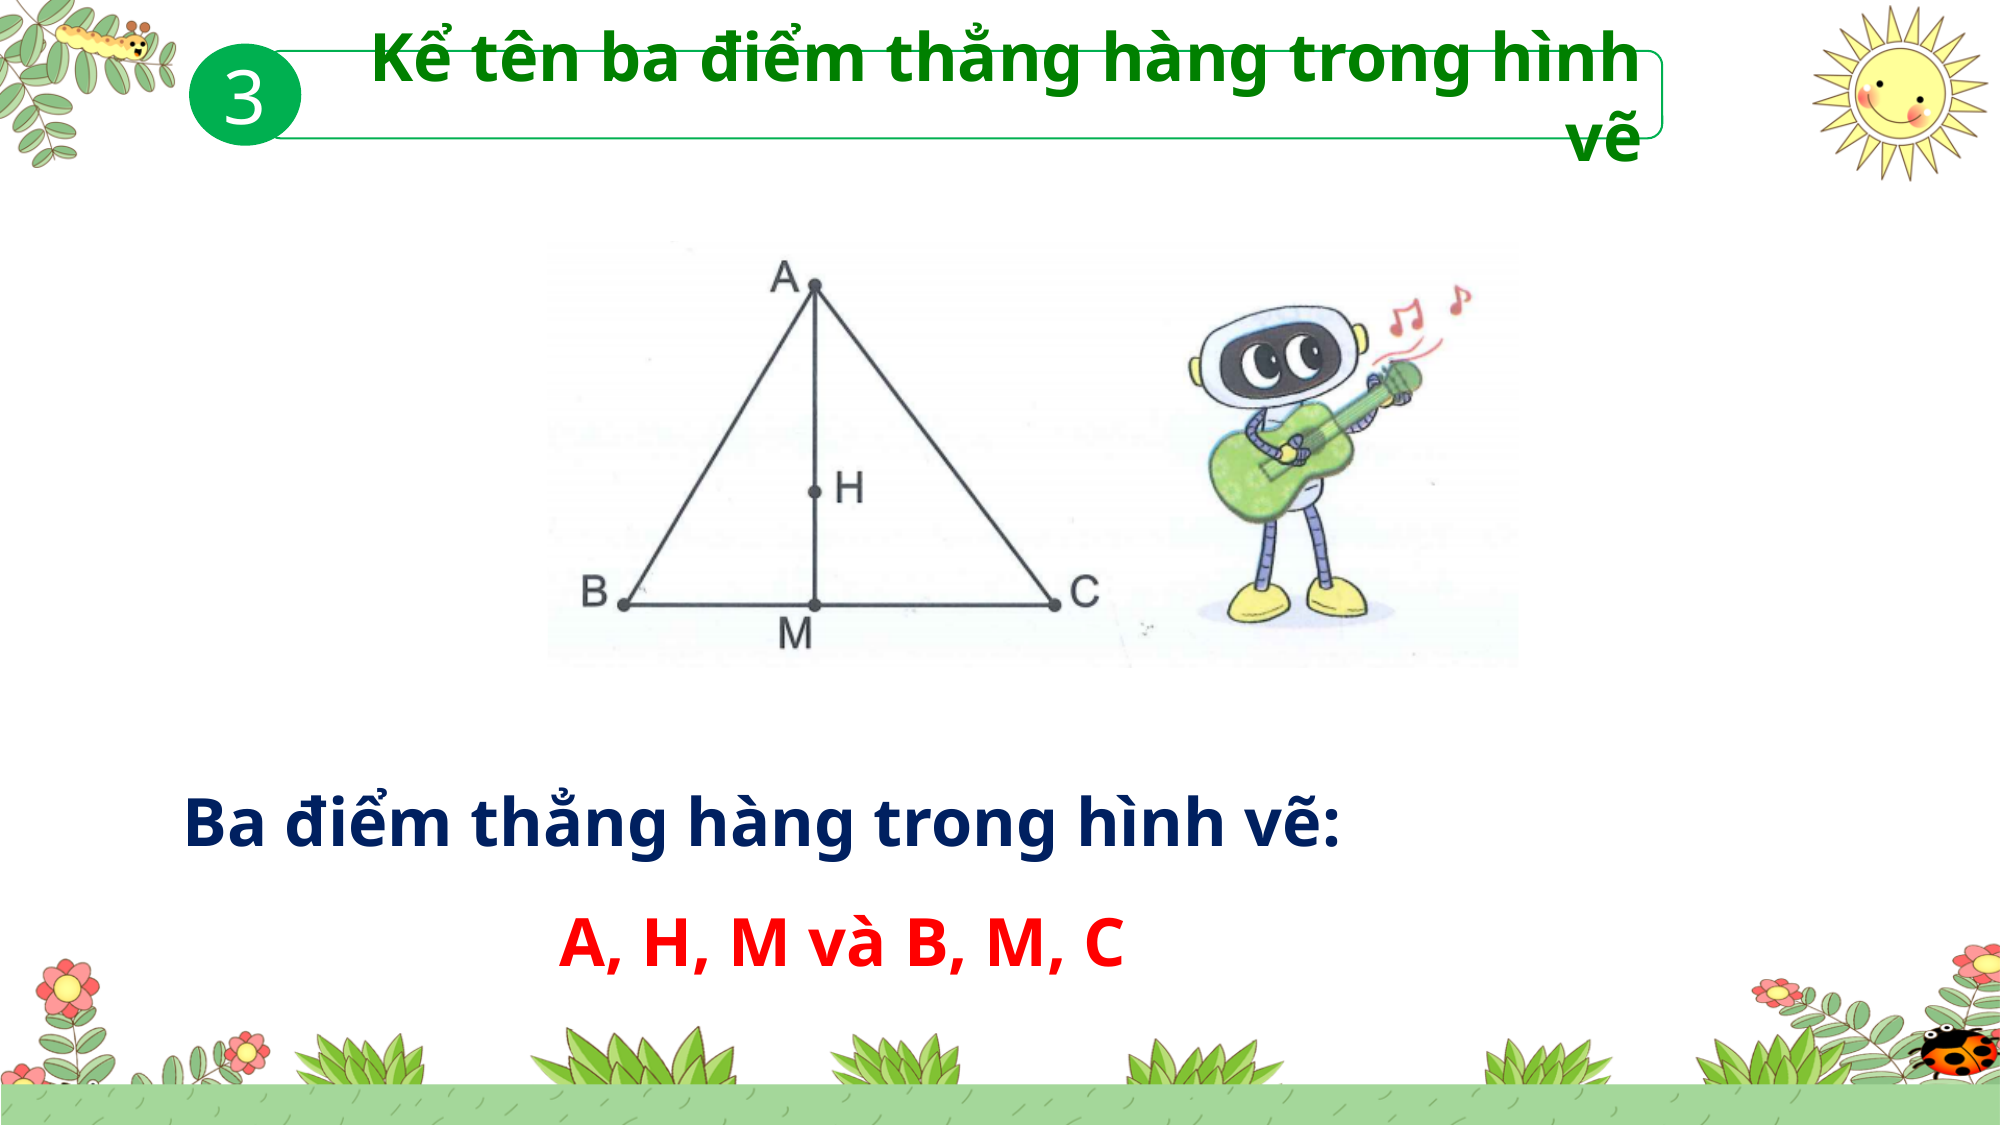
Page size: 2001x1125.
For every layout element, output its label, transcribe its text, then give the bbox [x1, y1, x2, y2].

text_box Ba điểm thẳng hàng trong hình vẽ: A, H, M và B, M, C [167, 732, 1519, 988]
picture [0, 0, 2001, 1125]
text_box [190, 44, 1663, 145]
